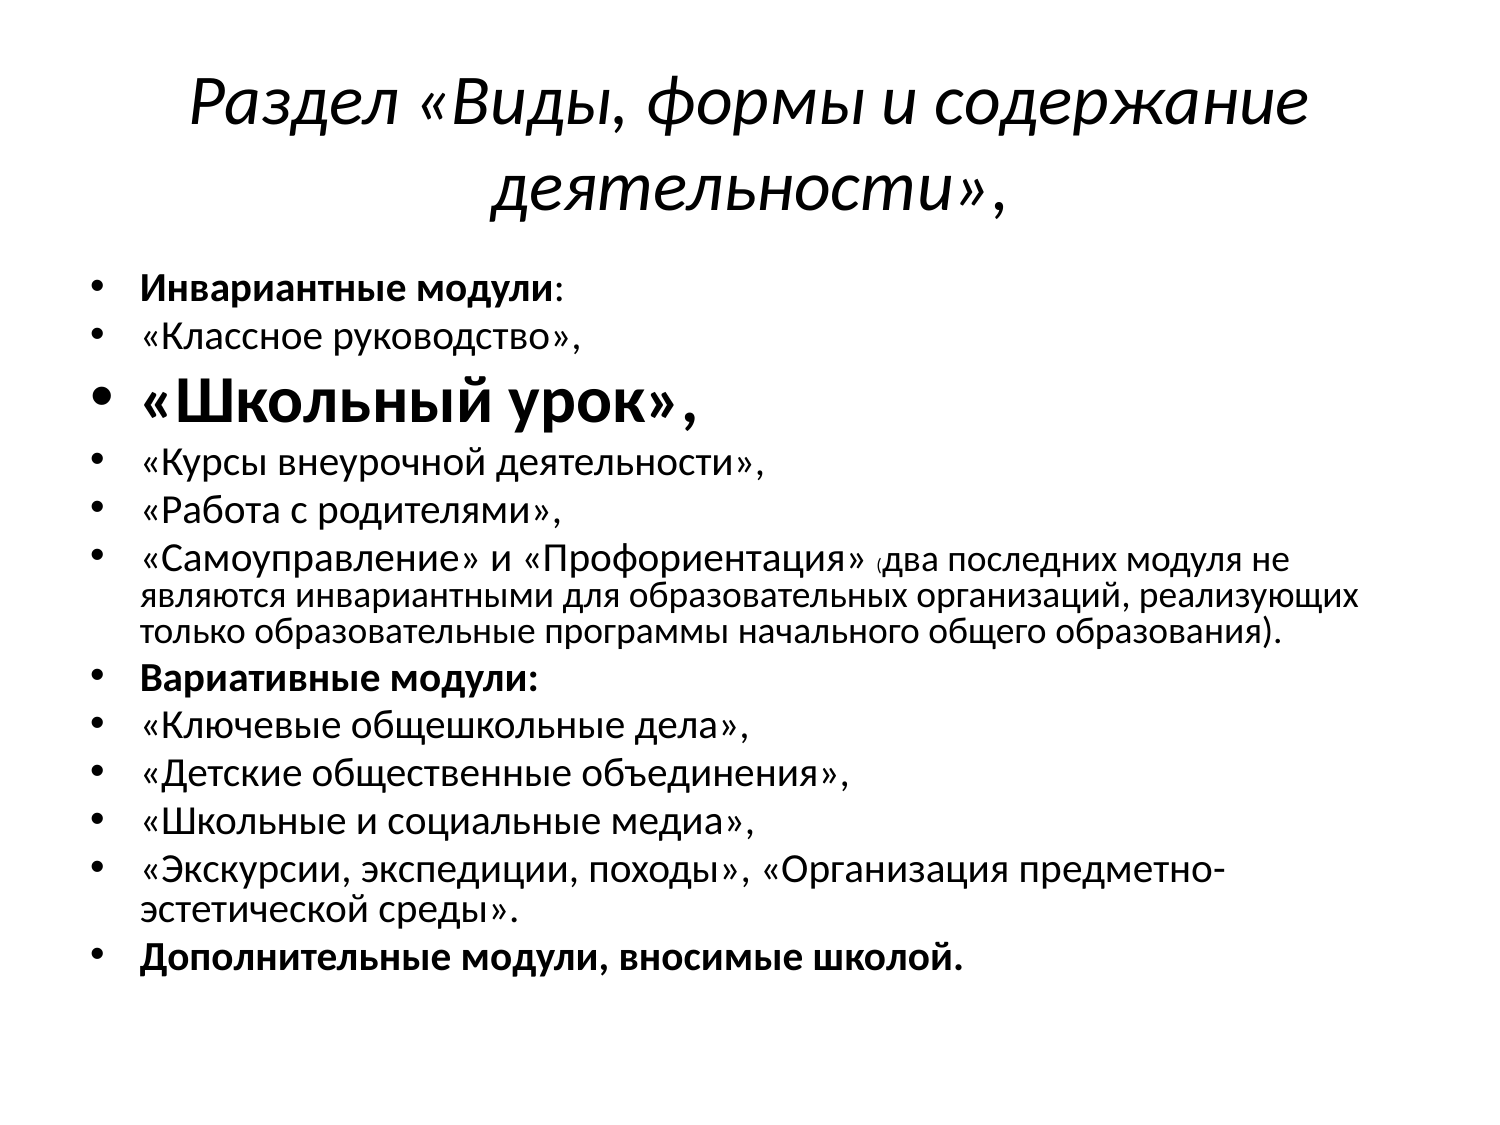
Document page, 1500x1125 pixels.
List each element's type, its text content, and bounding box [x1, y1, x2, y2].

title Раздел «Виды, формы и содержание деятельности», [75, 45, 1425, 233]
list Инвариантные модули: «Классное руководство», «Школьный урок», «Курсы внеурочной деятельности», «Работа с родителями», «Самоуправление» и «Профориентация» (два последних модуля не являются инвариантными для образовательных организаций, реализующих только образовательные программы начального общего образования). Вариативные модули: «Ключевые общешкольные дела», «Детские общественные объединения», «Школьные и социальные медиа», «Экскурсии, экспедиции, походы», «Организация предметно-эстетической среды». Дополнительные модули, вносимые школой. [75, 262, 1425, 1005]
